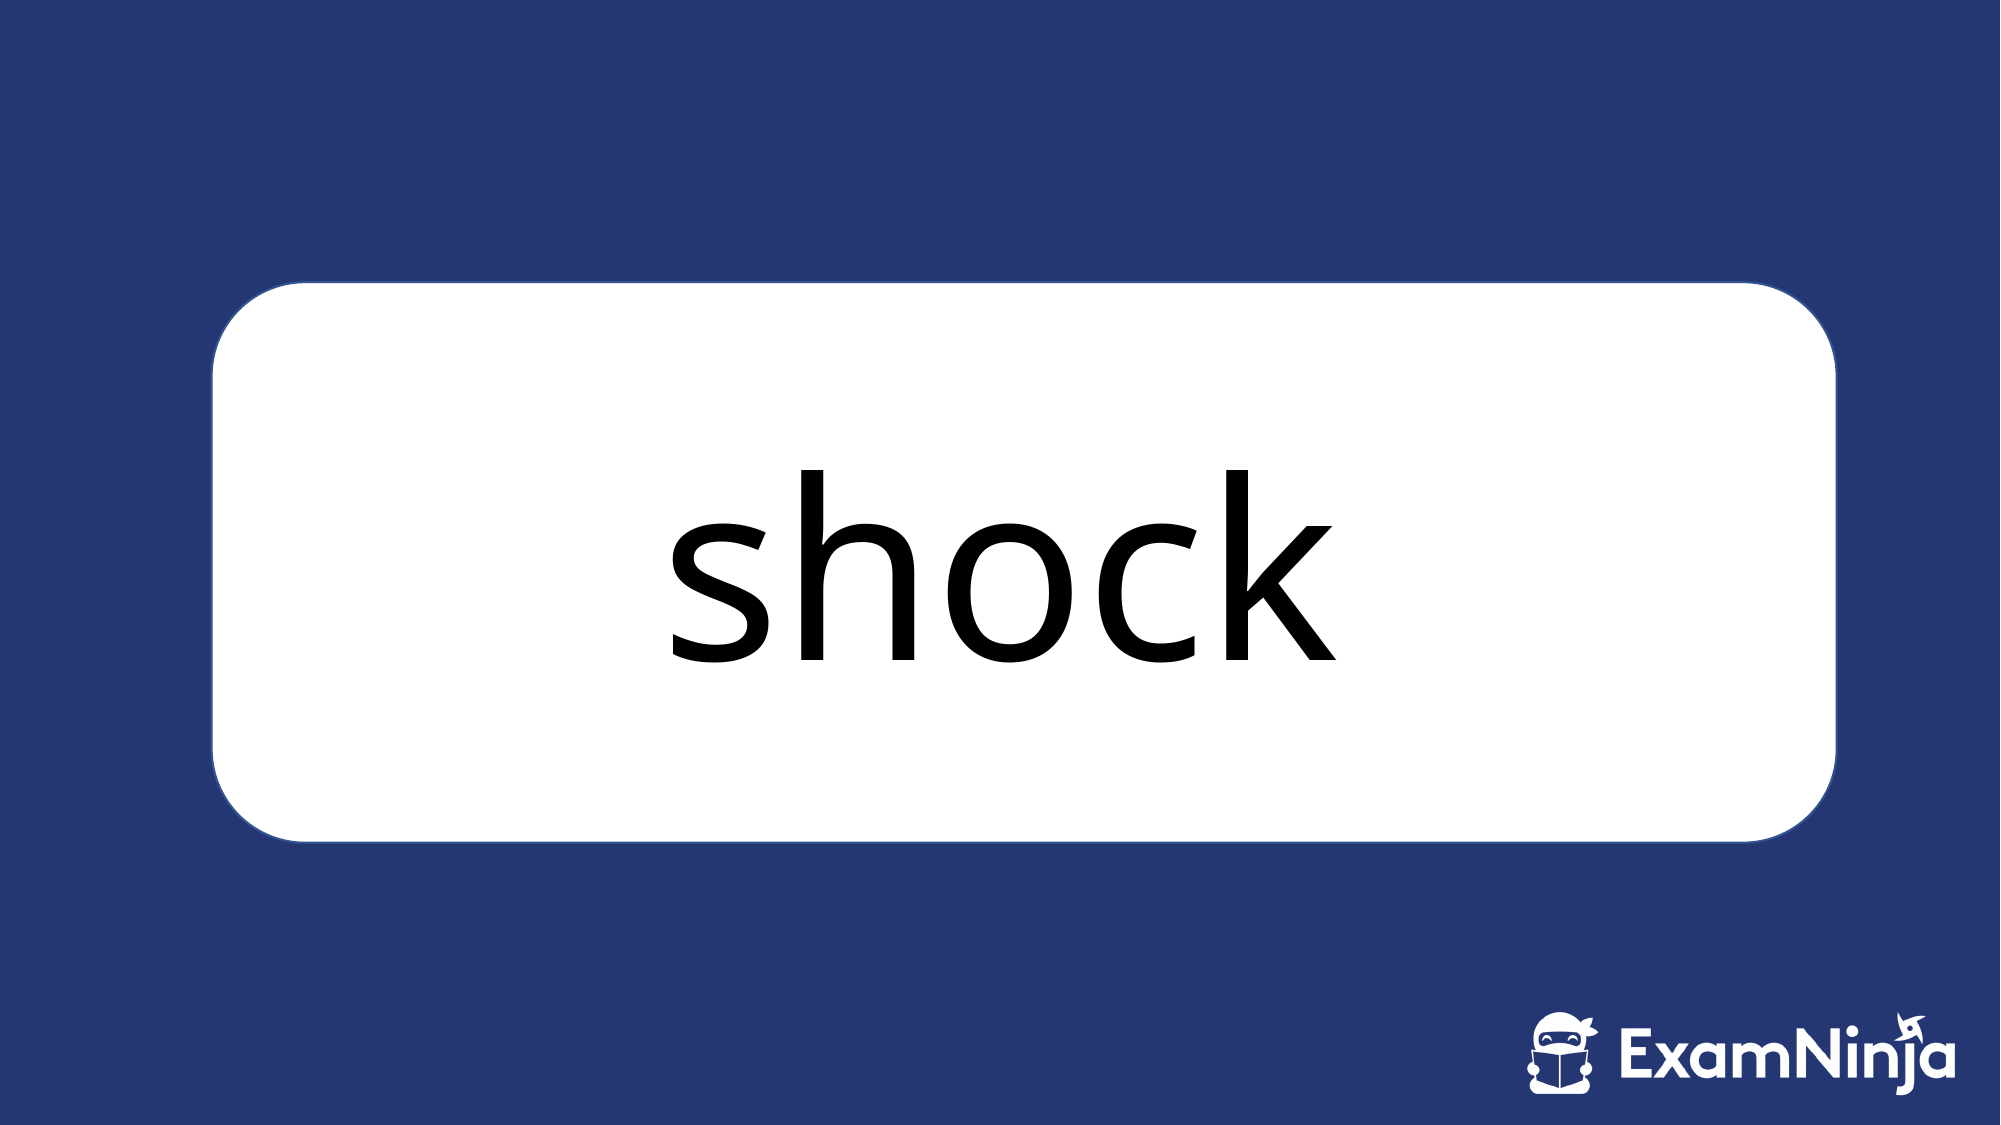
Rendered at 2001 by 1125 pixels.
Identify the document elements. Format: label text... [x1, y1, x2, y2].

text_box shock [143, 403, 1857, 719]
picture [1501, 1003, 1979, 1102]
text_box [210, 719, 1838, 844]
text_box [210, 281, 1838, 403]
